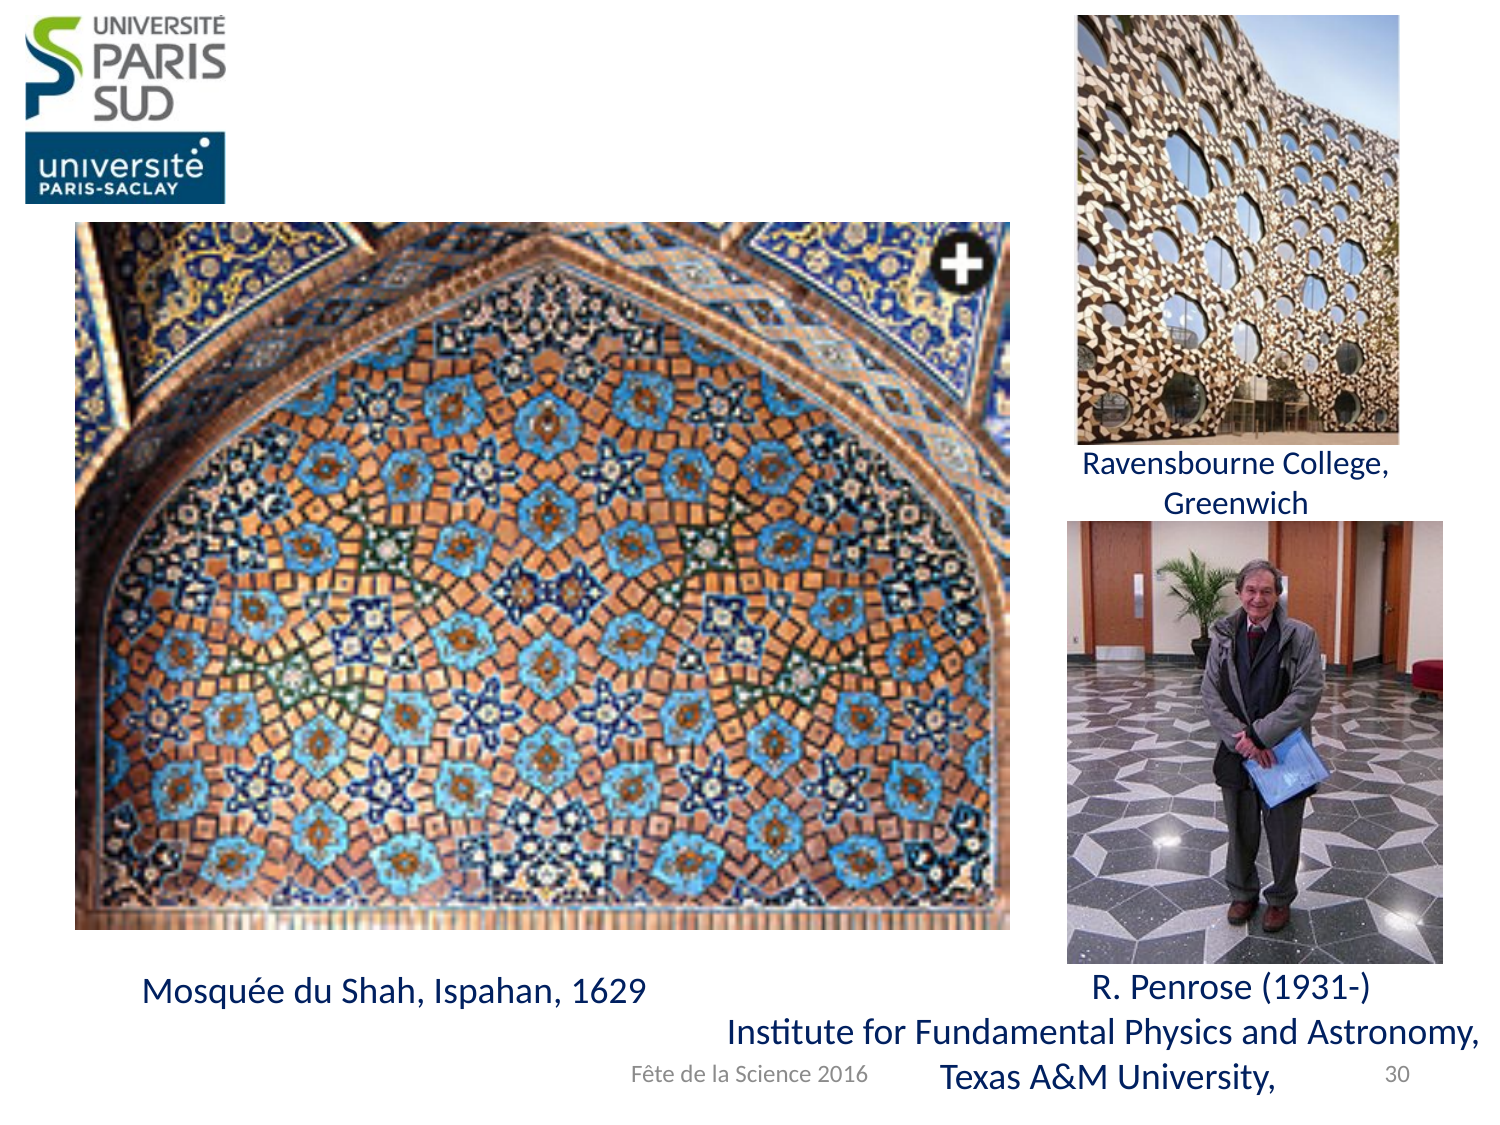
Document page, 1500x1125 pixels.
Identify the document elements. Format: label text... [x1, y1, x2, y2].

footer Fête de la Science 2016 [512, 1042, 712, 1103]
picture [1067, 520, 1443, 964]
picture [1074, 14, 1400, 445]
text_box Mosquée du Shah, Ispahan, 1629 [126, 959, 663, 1019]
picture [25, 135, 220, 204]
text_box Ravensbourne College, Greenwich [1067, 433, 1413, 520]
picture [25, 152, 30, 169]
picture [74, 222, 1010, 930]
picture [25, 15, 226, 204]
text_box R. Penrose (1931-) Institute for Fundamental Physics and Astronomy, Texas A&M University, [712, 954, 1496, 1105]
picture [126, 199, 152, 204]
